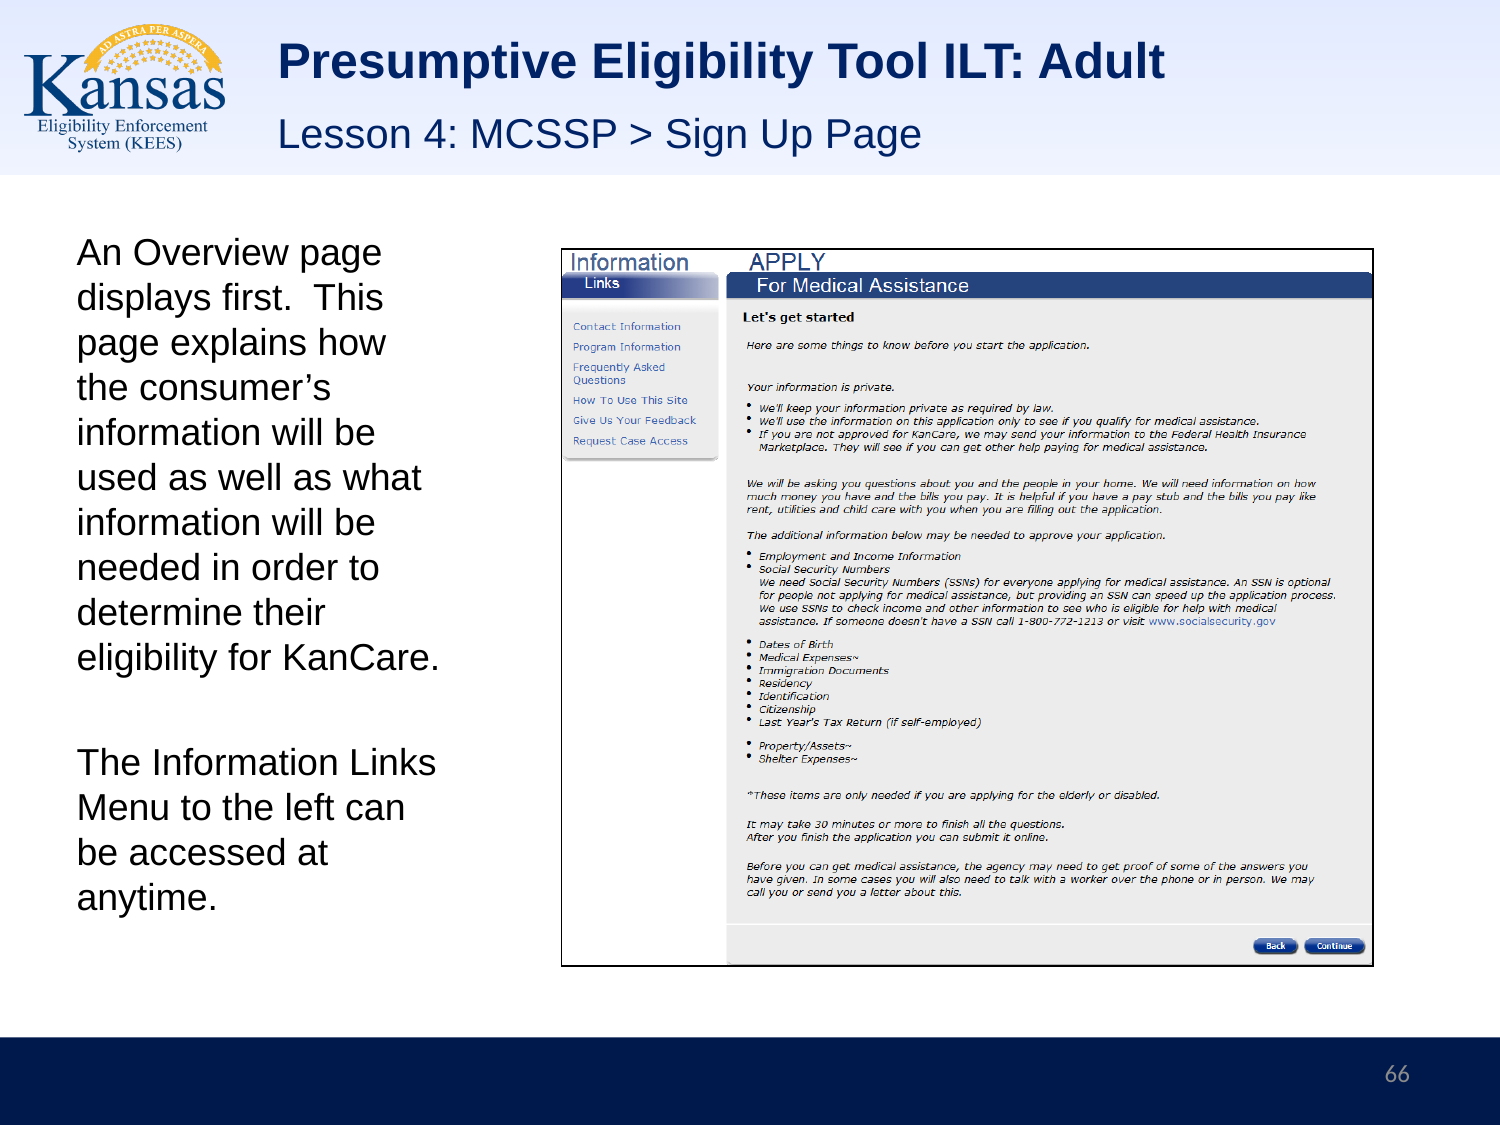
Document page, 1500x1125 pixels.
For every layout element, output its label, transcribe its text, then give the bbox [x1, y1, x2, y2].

text_box Lesson 4: MCSSP > Sign Up Page [262, 99, 1425, 175]
text_box An Overview page displays first. This page explains how the consumer’s information will be used as well as what information will be needed in order to determine their eligibility for KanCare. The Information Links Menu to the left can be accessed at anytime. [61, 220, 463, 946]
picture [562, 249, 1373, 966]
slide_number 66 [1074, 1042, 1425, 1103]
picture [24, 24, 225, 154]
title Presumptive Eligibility Tool ILT: Adult [262, 11, 1425, 99]
